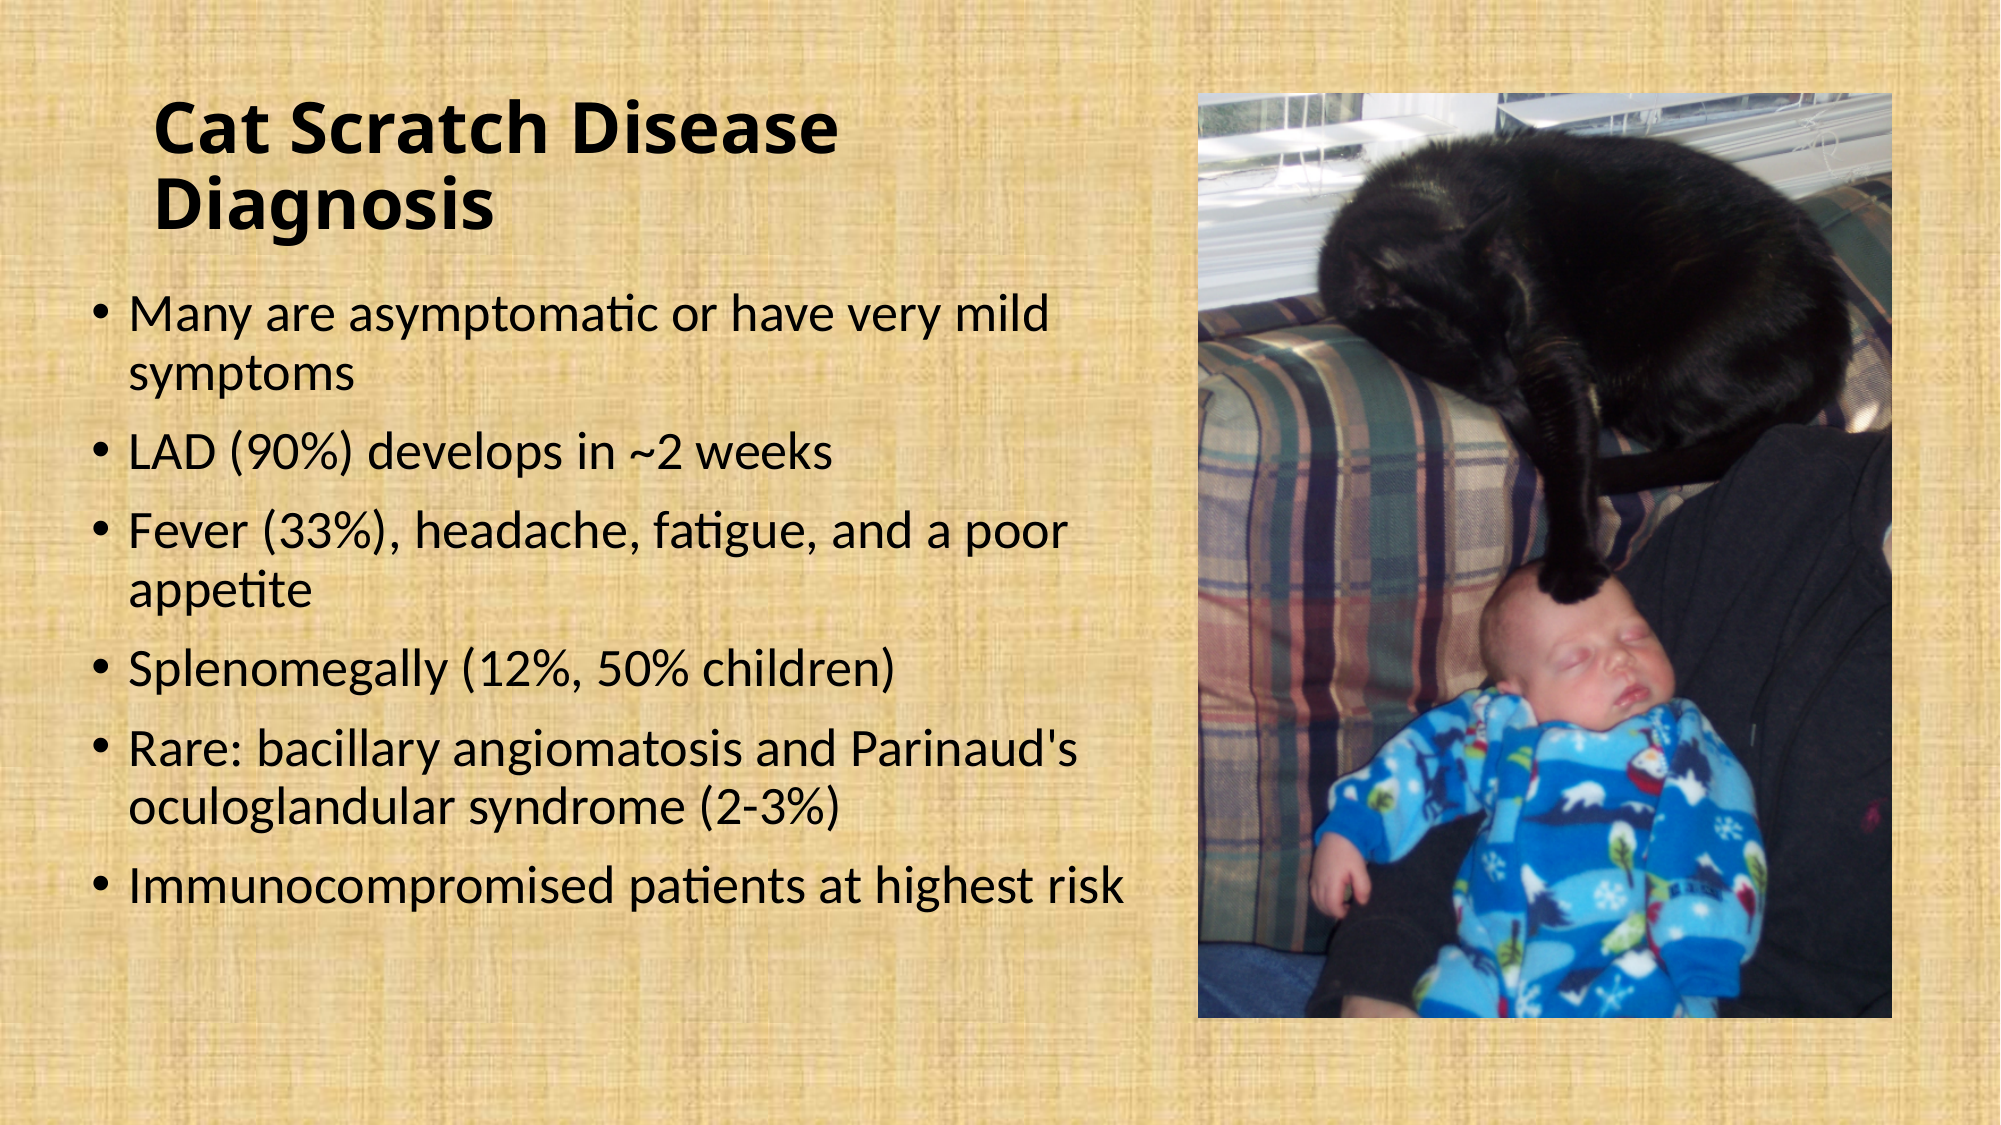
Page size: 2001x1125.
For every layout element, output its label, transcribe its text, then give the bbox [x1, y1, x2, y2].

picture [0, 0, 2001, 1125]
list Many are asymptomatic or have very mild symptoms LAD (90%) develops in ~2 weeks Fever (33%), headache, fatigue, and a poor appetite Splenomegally (12%, 50% children) Rare: bacillary angiomatosis and Parinaud's oculoglandular syndrome (2-3%) Immunocompromised patients at highest risk [76, 277, 1177, 992]
title Cat Scratch Disease Diagnosis [137, 59, 1863, 278]
